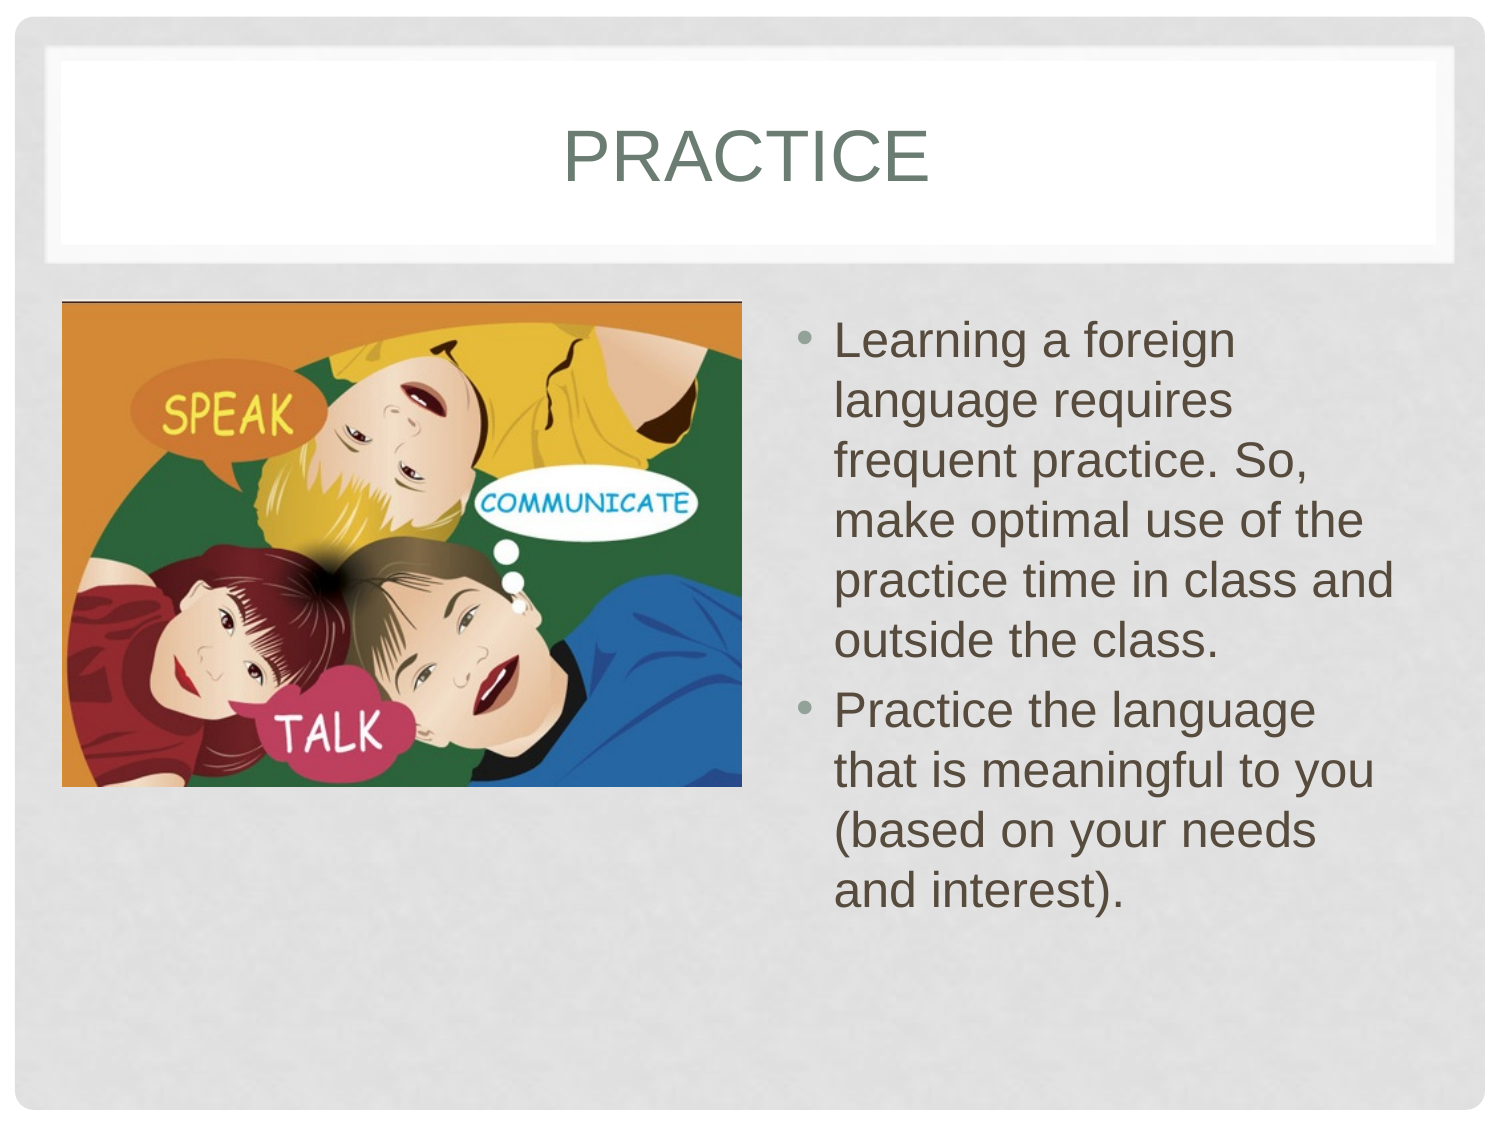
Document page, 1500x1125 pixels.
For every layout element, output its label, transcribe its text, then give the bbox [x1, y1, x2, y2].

picture [62, 299, 742, 787]
list Learning a foreign language requires frequent practice. So, make optimal use of the practice time in class and outside the class. Practice the language that is meaningful to you (based on your needs and interest). [762, 299, 1419, 1125]
title Practice [69, 66, 1425, 238]
